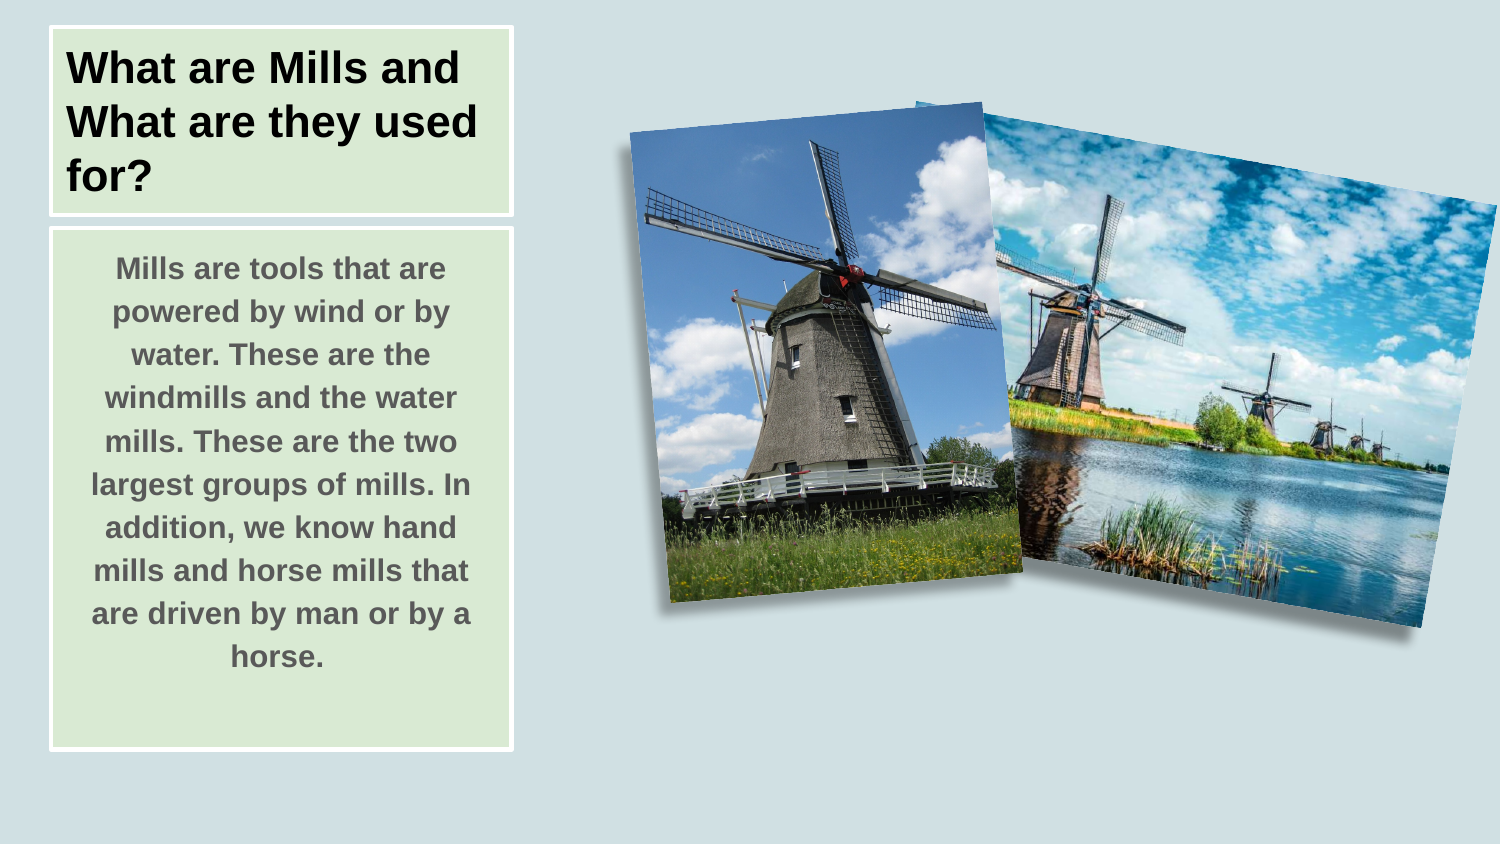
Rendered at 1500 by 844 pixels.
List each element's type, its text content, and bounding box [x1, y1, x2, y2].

picture [630, 101, 1495, 628]
list Mills are tools that are powered by wind or by water. These are the windmills and the water mills. These are the two largest groups of mills. In addition, we know hand mills and horse mills that are driven by man or by a horse. [51, 227, 512, 750]
title What are Mills and What are they used for? [51, 26, 512, 216]
